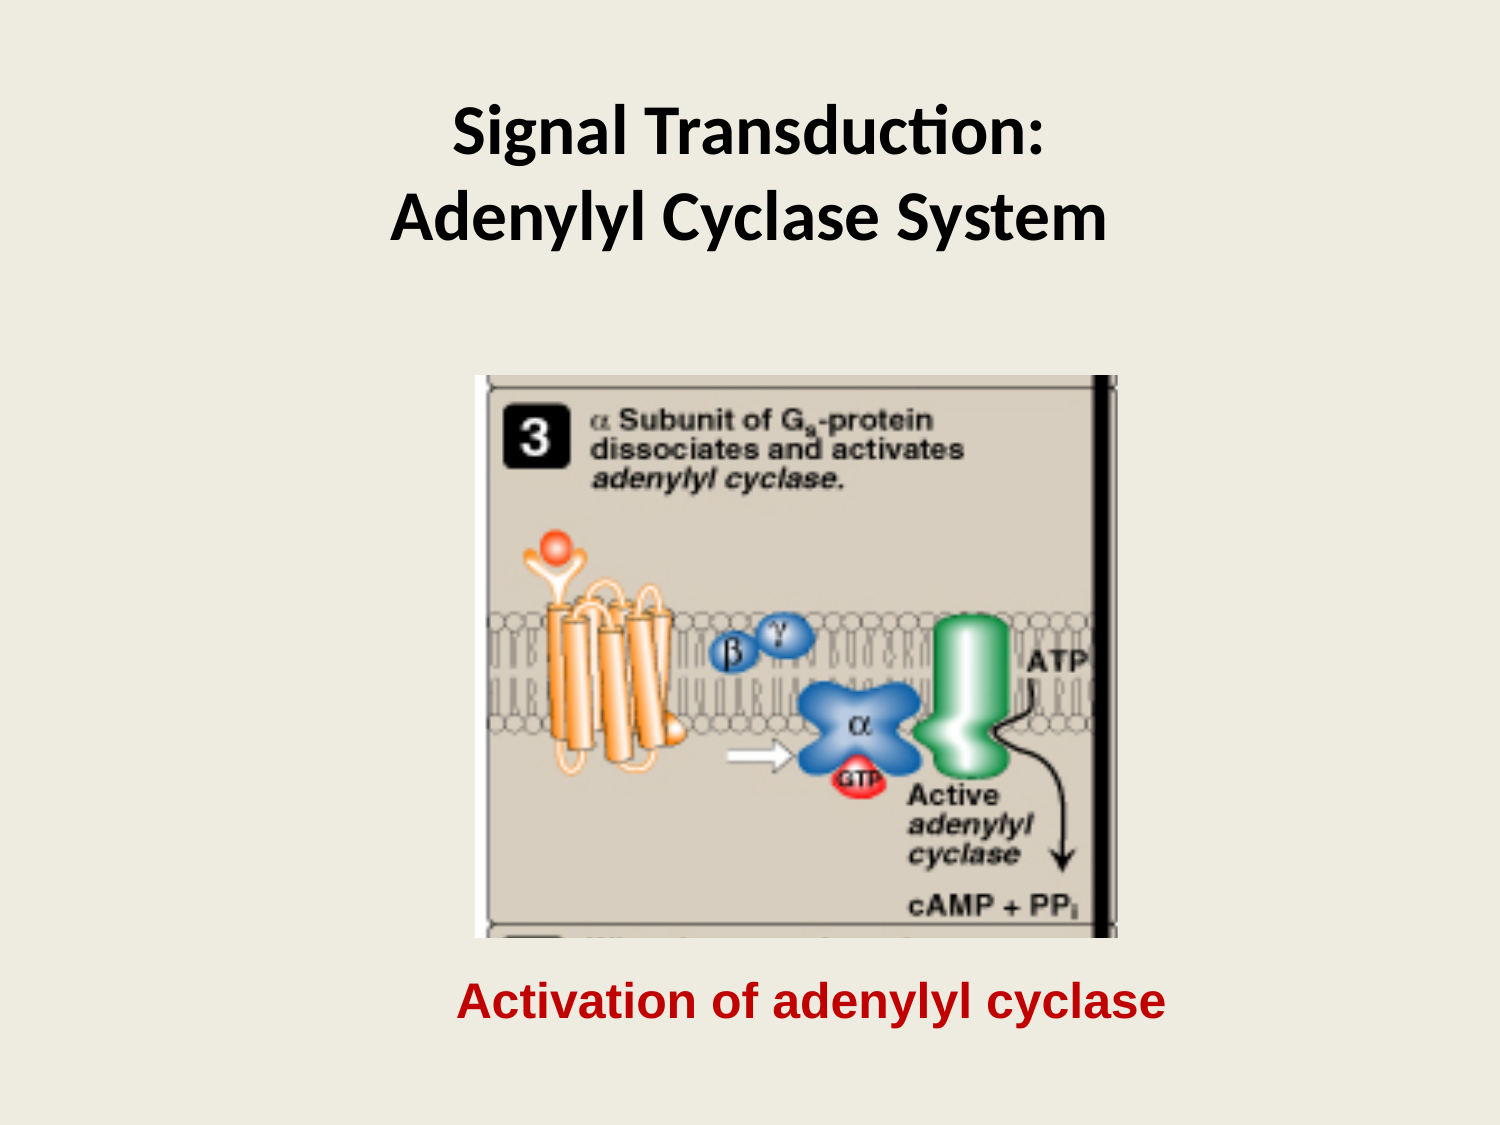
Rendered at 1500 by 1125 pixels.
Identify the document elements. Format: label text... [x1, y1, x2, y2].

title Signal Transduction: Adenylyl Cyclase System [74, 74, 1426, 263]
text_box Activation of adenylyl cyclase [441, 961, 1183, 1037]
picture [474, 374, 1119, 938]
